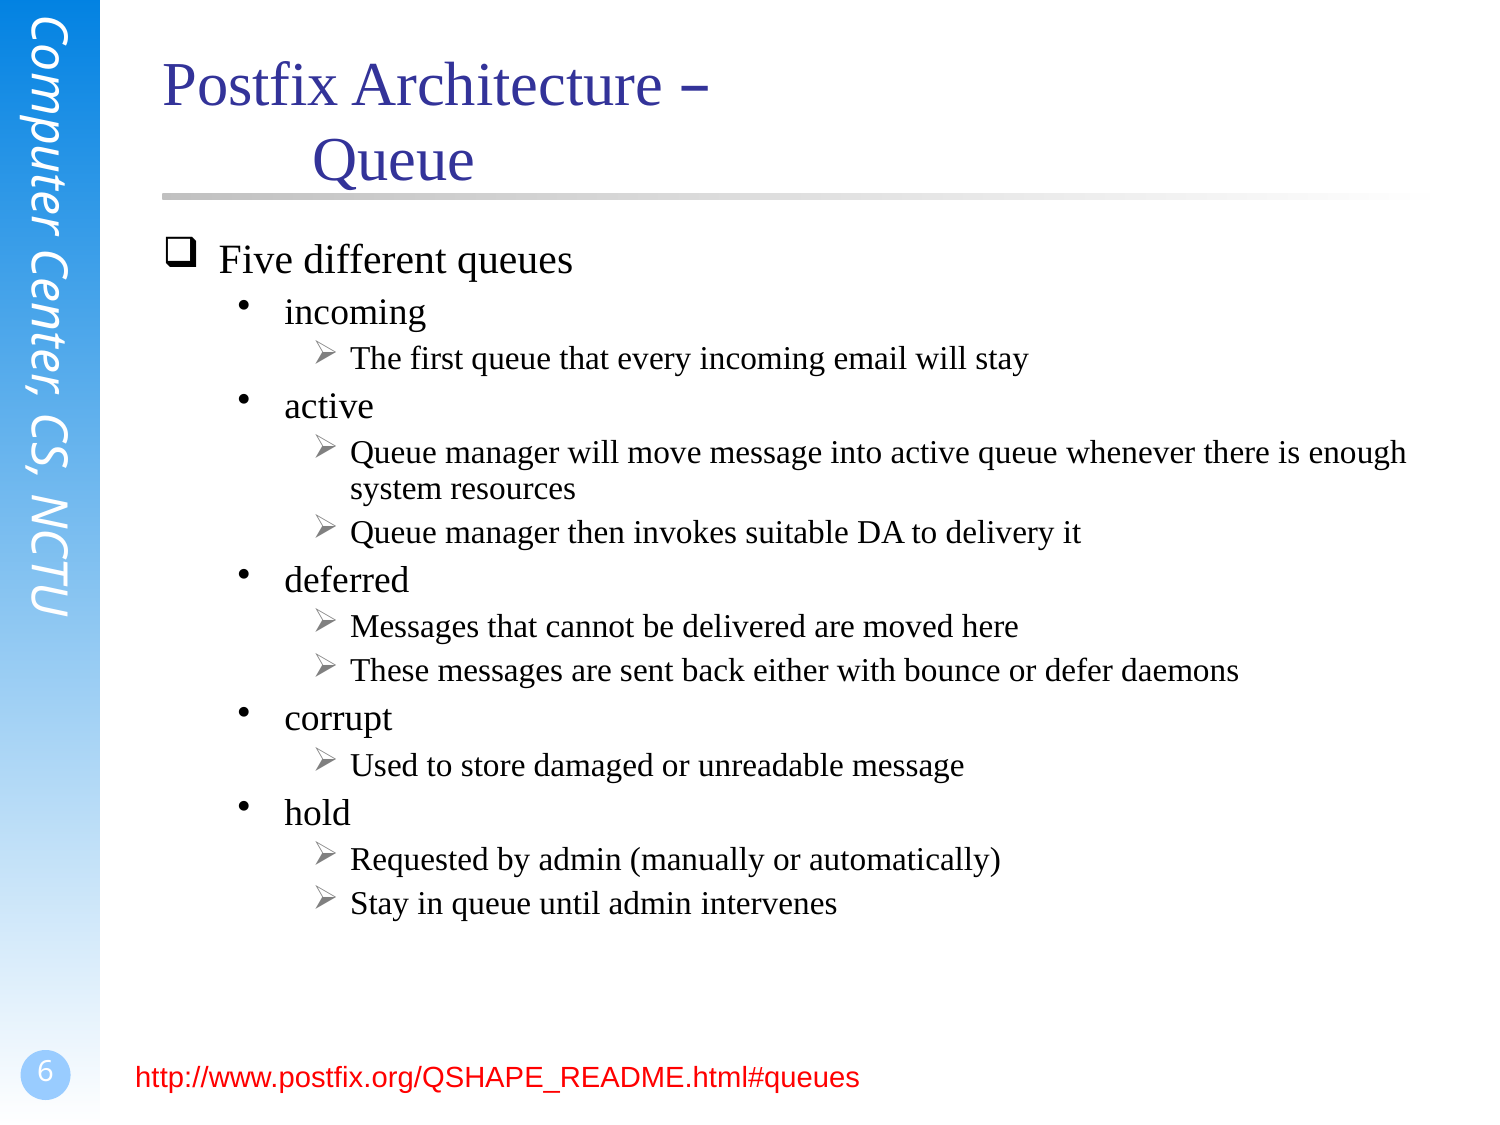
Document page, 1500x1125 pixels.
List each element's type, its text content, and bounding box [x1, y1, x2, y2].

list Five different queues incoming The first queue that every incoming email will stay active Queue manager will move message into active queue whenever there is enough system resources Queue manager then invokes suitable DA to delivery it deferred Messages that cannot be delivered are moved here These messages are sent back either with bounce or defer daemons corrupt Used to store damaged or unreadable message hold Requested by admin (manually or automatically) Stay in queue until admin intervenes [162, 237, 1450, 938]
text_box http://www.postfix.org/QSHAPE_README.html#queues [120, 1051, 876, 1101]
title Postfix Architecture – Queue [162, 42, 1438, 231]
